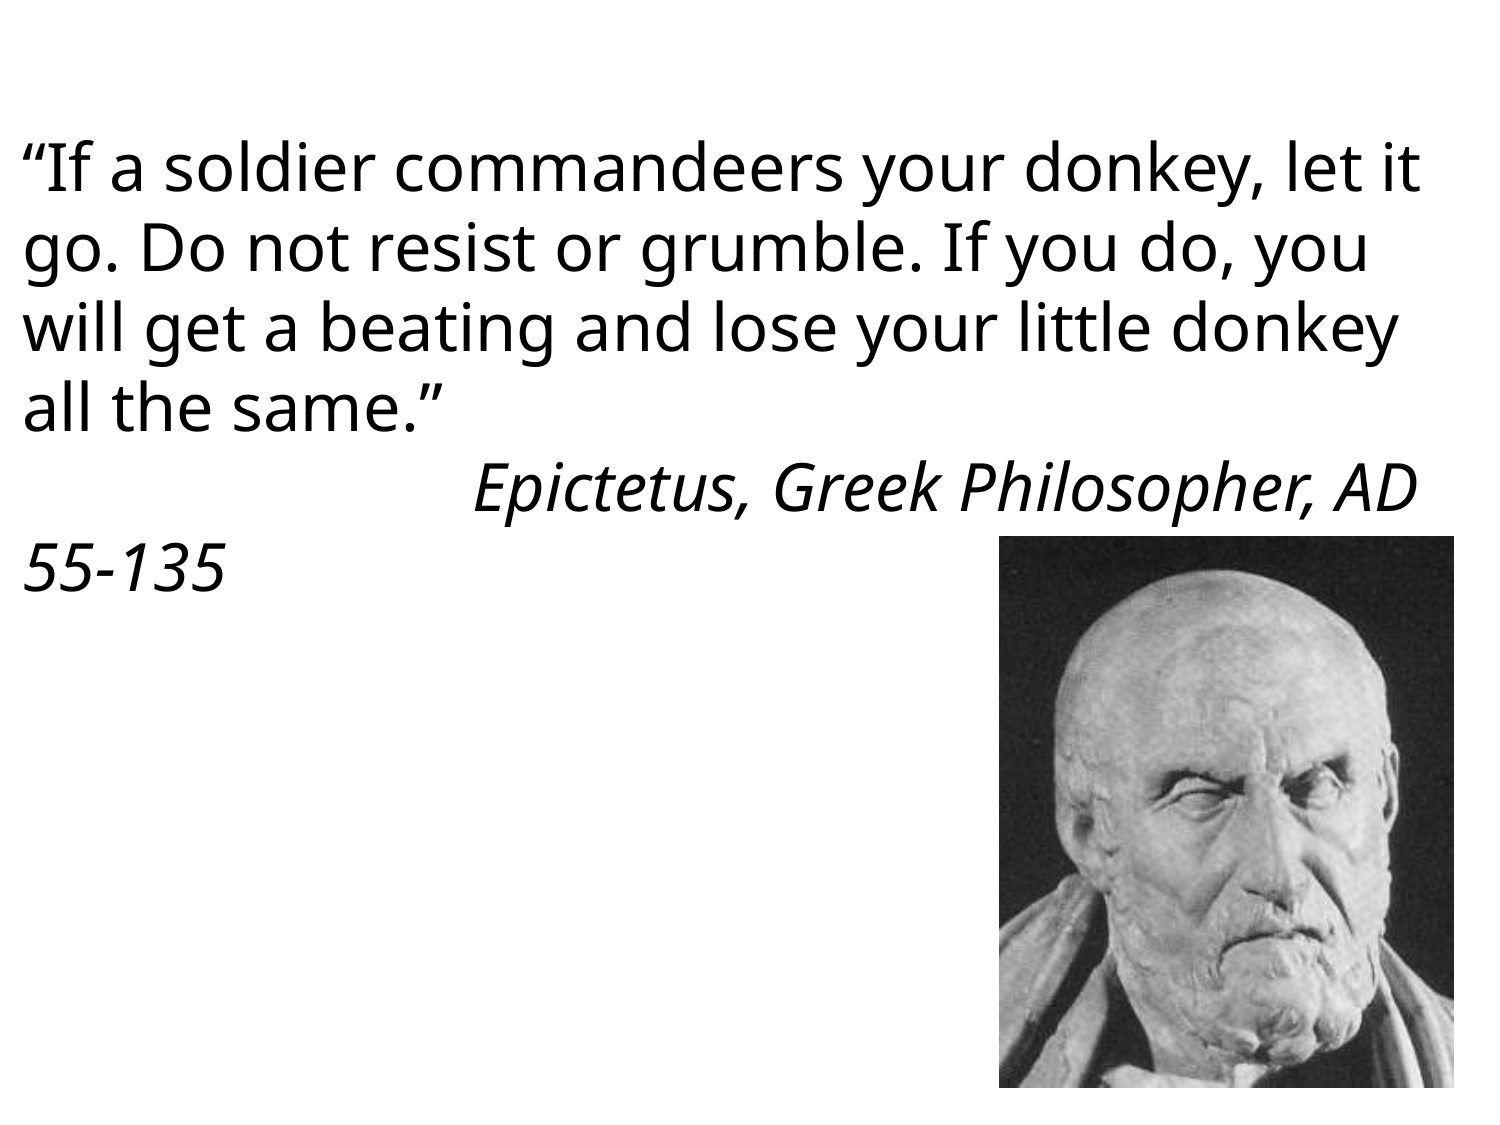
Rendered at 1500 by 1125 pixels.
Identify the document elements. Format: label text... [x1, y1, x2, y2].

picture [999, 536, 1454, 1088]
text_box “If a soldier commandeers your donkey, let it go. Do not resist or grumble. If you do, you will get a beating and lose your little donkey all the same.” Epictetus, Greek Philosopher, AD 55-135 [7, 117, 1493, 613]
